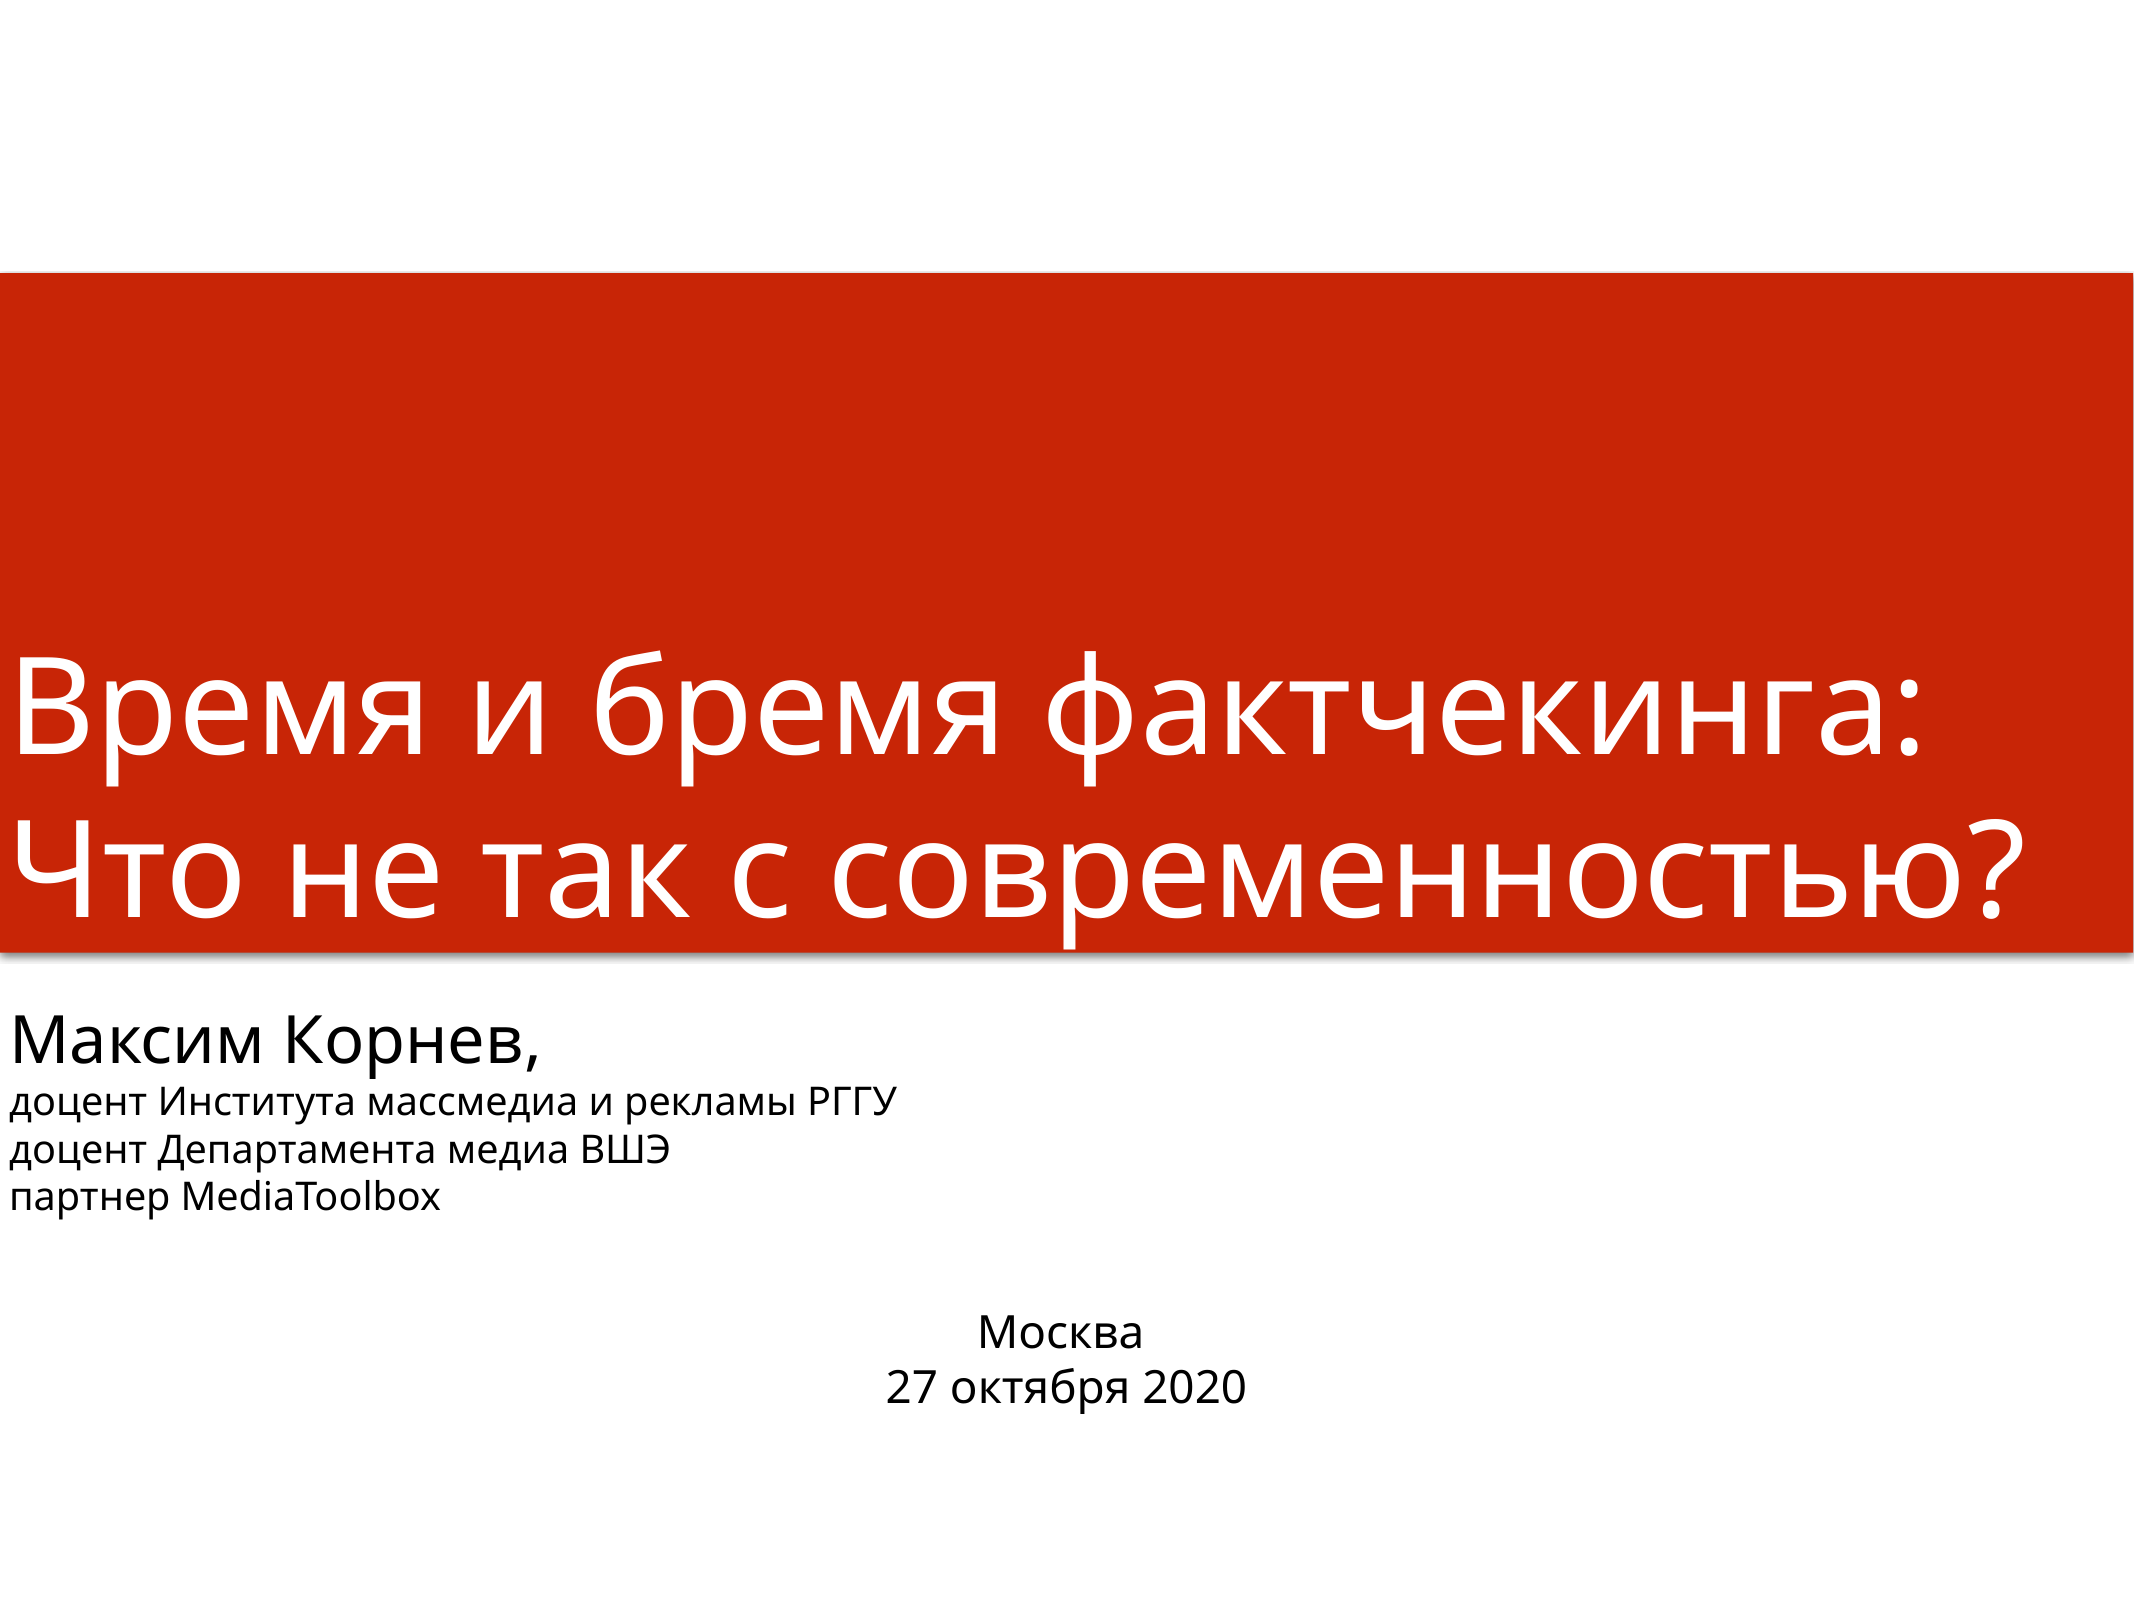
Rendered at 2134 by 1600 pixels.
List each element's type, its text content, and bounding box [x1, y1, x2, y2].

subtitle Москва 27 октября 2020 [207, 1293, 1926, 1481]
title Время и бремя фактчекинга: Что не так с современностью? [0, 272, 2134, 954]
text_box Максим Корнев, доцент Института массмедиа и рекламы РГГУ доцент Департамента медиа ВШЭ партнер MediaToolbox [0, 988, 907, 1227]
